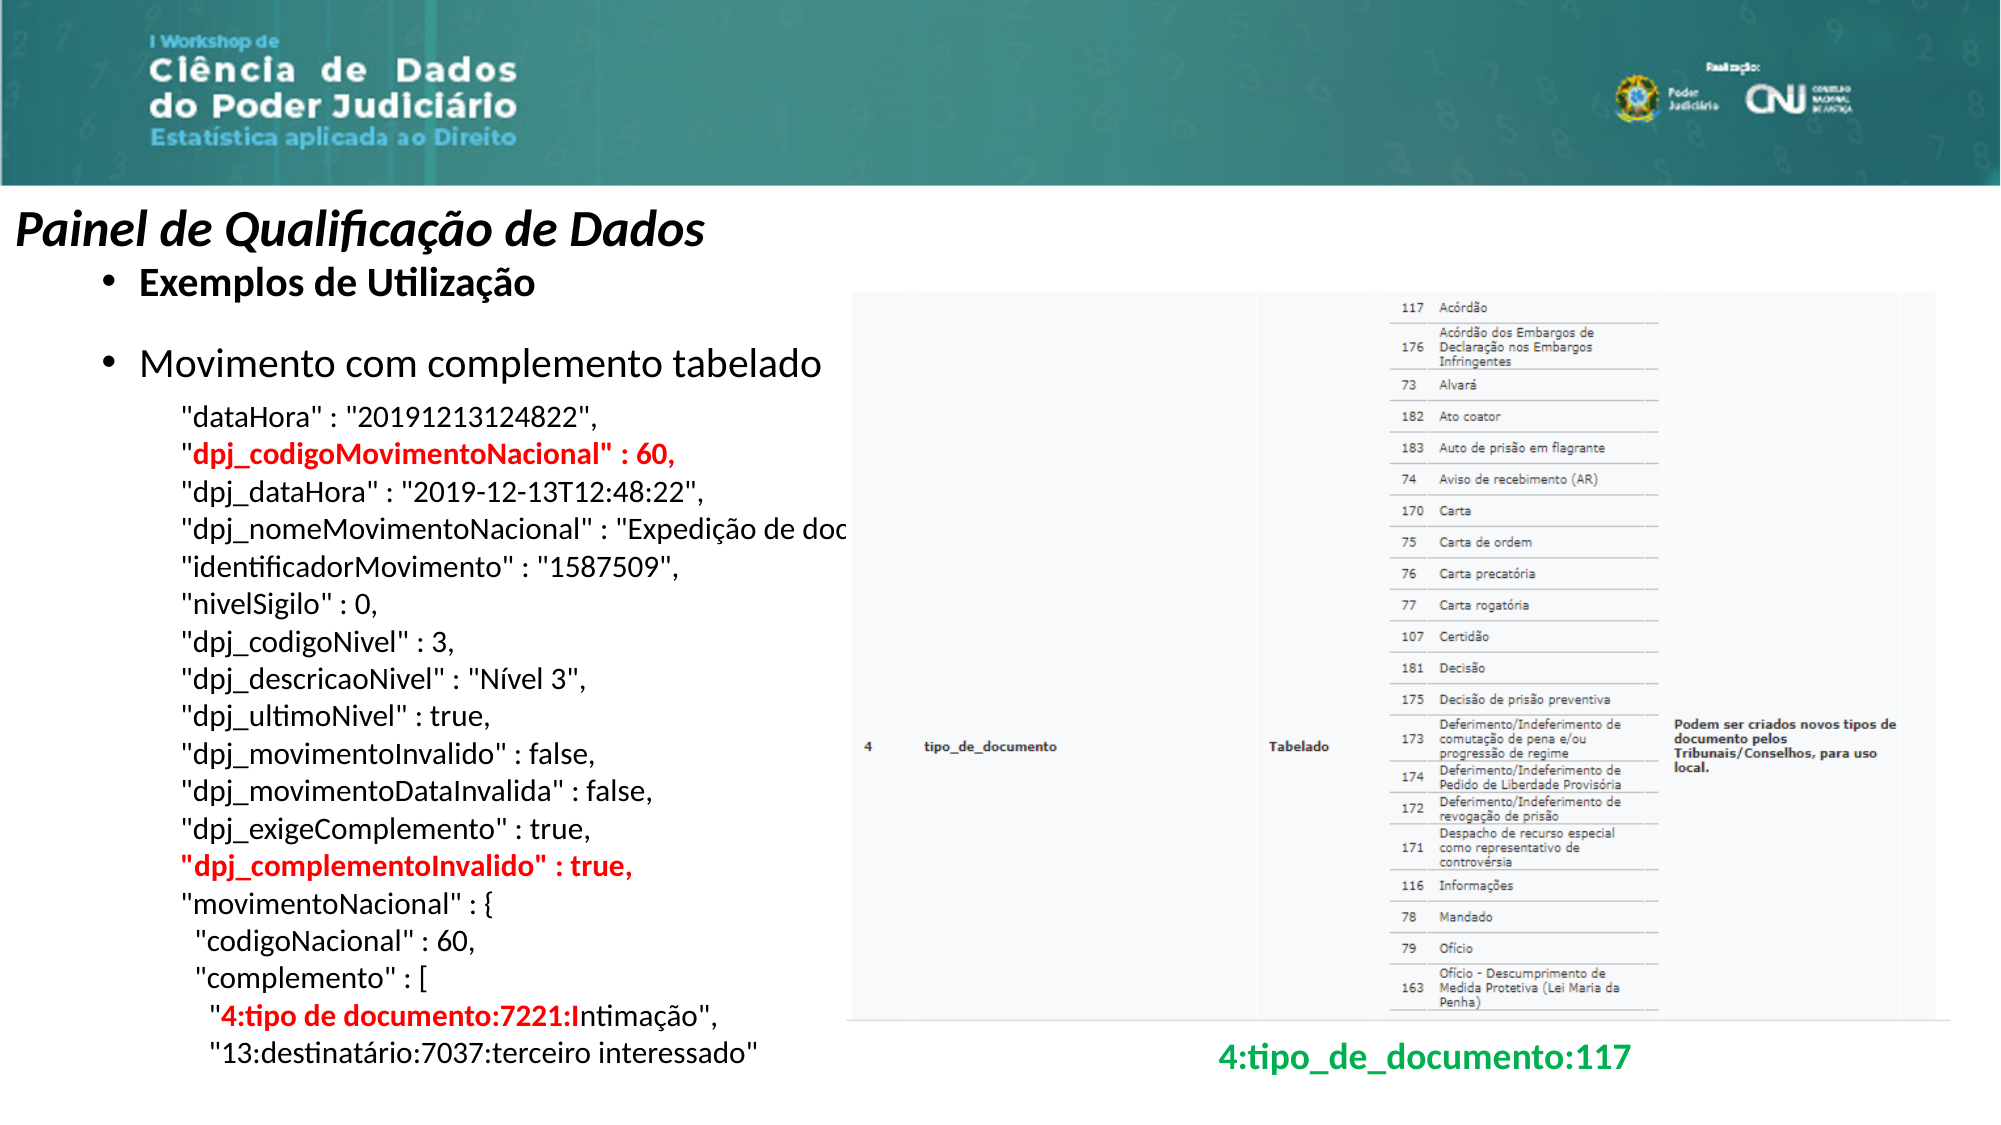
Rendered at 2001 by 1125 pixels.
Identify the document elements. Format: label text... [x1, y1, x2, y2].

list Painel de Qualificação de Dados [0, 174, 942, 291]
text_box Exemplos de Utilização Movimento com complemento tabelado [86, 237, 1060, 331]
text_box 4:tipo_de_documento:117 [1203, 1024, 1968, 1085]
picture [0, 0, 2001, 1125]
text_box "dataHora" : "20191213124822", "dpj_codigoMovimentoNacional" : 60, "dpj_dataHora" : "2019-12-13T12:48:22", "dpj_nomeMovimentoNacional" : "Expedição de documento", "identificadorMovimento" : "1587509", "nivelSigilo" : 0, "dpj_codigoNivel" : 3, "dpj_descricaoNivel" : "Nível 3", "dpj_ultimoNivel" : true, "dpj_movimentoInvalido" : false, "dpj_movimentoDataInvalida" : false, "dpj_exigeComplemento" : true, "dpj_complementoInvalido" : true, "movimentoNacional" : { "codigoNacional" : 60, "complemento" : [ "4:tipo de documento:7221:Intimação", "13:destinatário:7037:terceiro interessado" [67, 388, 1009, 1078]
